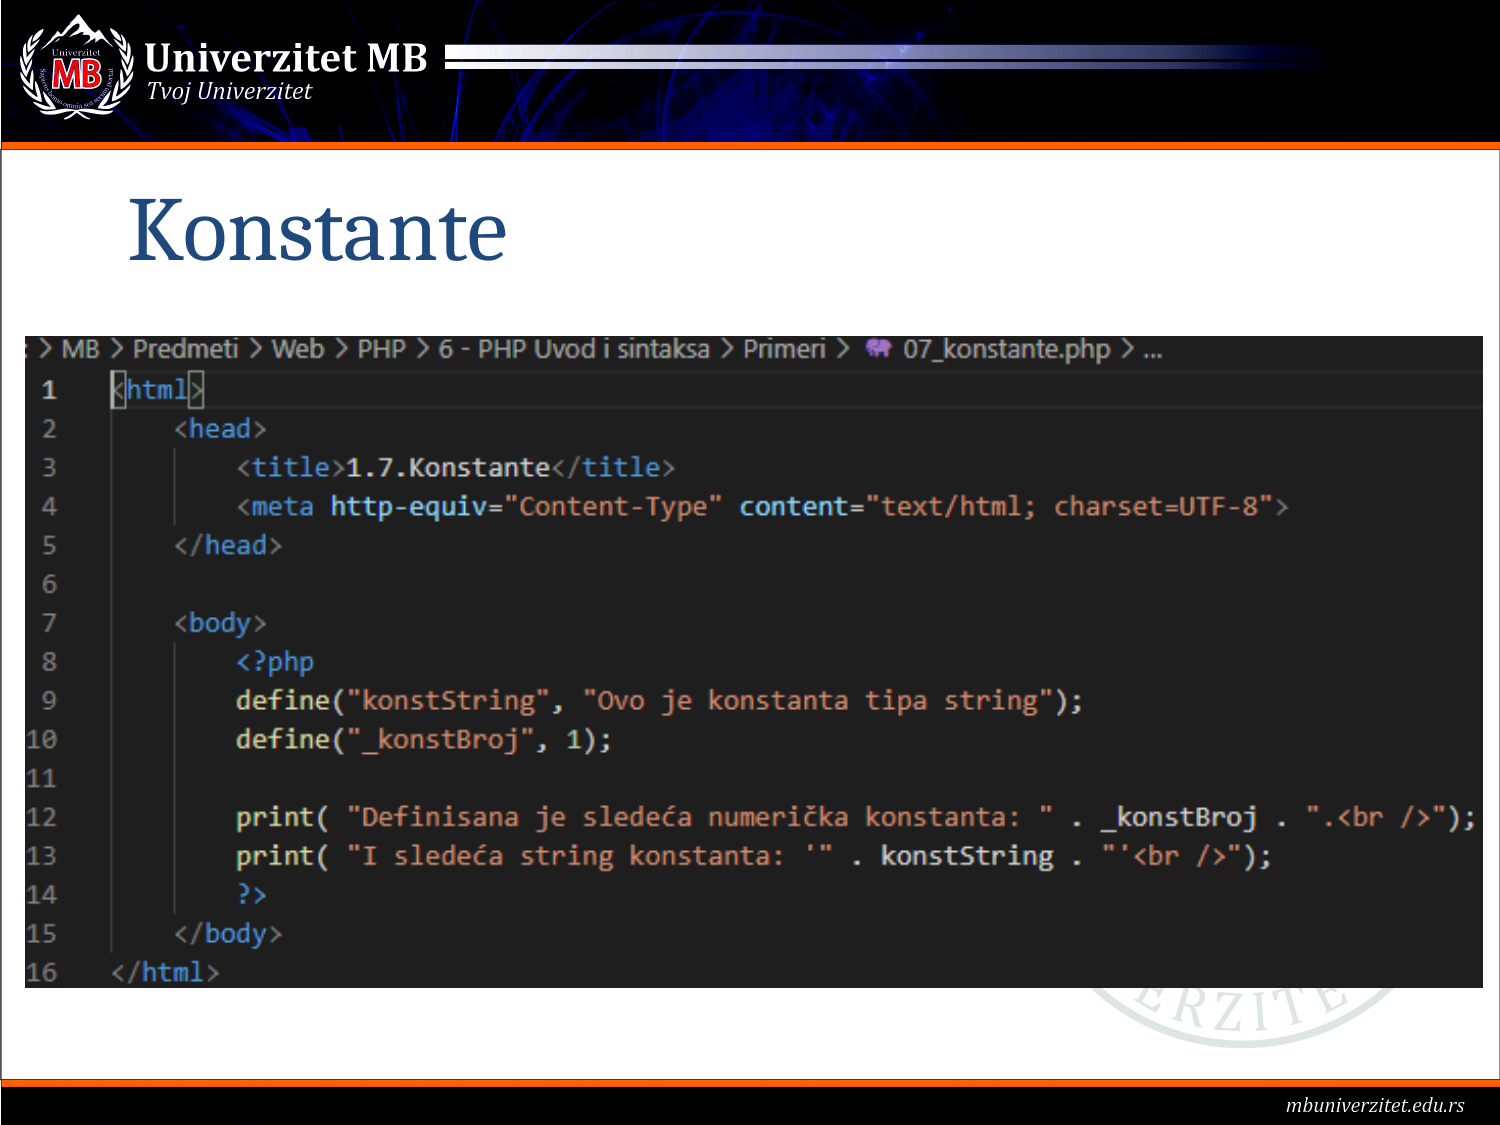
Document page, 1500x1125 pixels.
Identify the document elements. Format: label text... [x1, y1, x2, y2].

text_box Konstante [112, 149, 1388, 298]
picture [0, 0, 1500, 1125]
